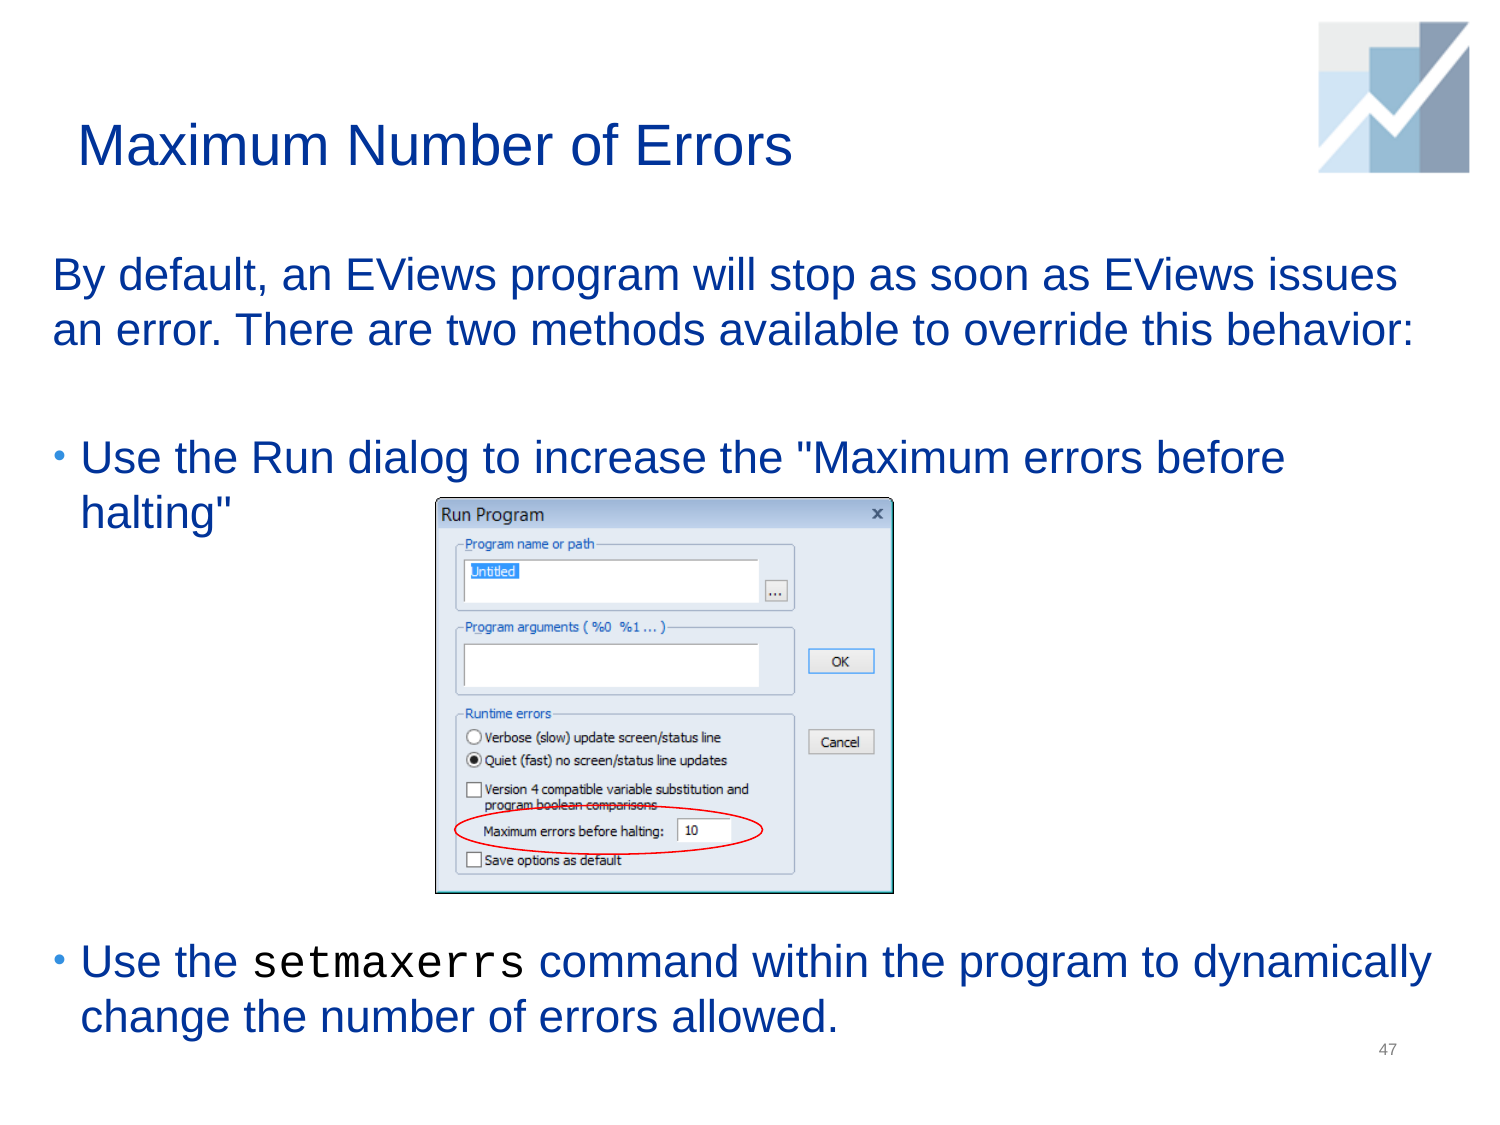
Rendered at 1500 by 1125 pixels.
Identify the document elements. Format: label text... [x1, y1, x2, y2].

picture [1300, 11, 1479, 181]
title Maximum Number of Errors [62, 0, 1297, 185]
slide_number 47 [1262, 1015, 1413, 1067]
picture [435, 497, 894, 894]
list By default, an EViews program will stop as soon as EViews issues an error. There are two methods available to override this behavior: Use the Run dialog to increase the "Maximum errors before halting" Use the setmaxerrs command within the program to dynamically change the number of errors allowed. [37, 237, 1461, 1112]
